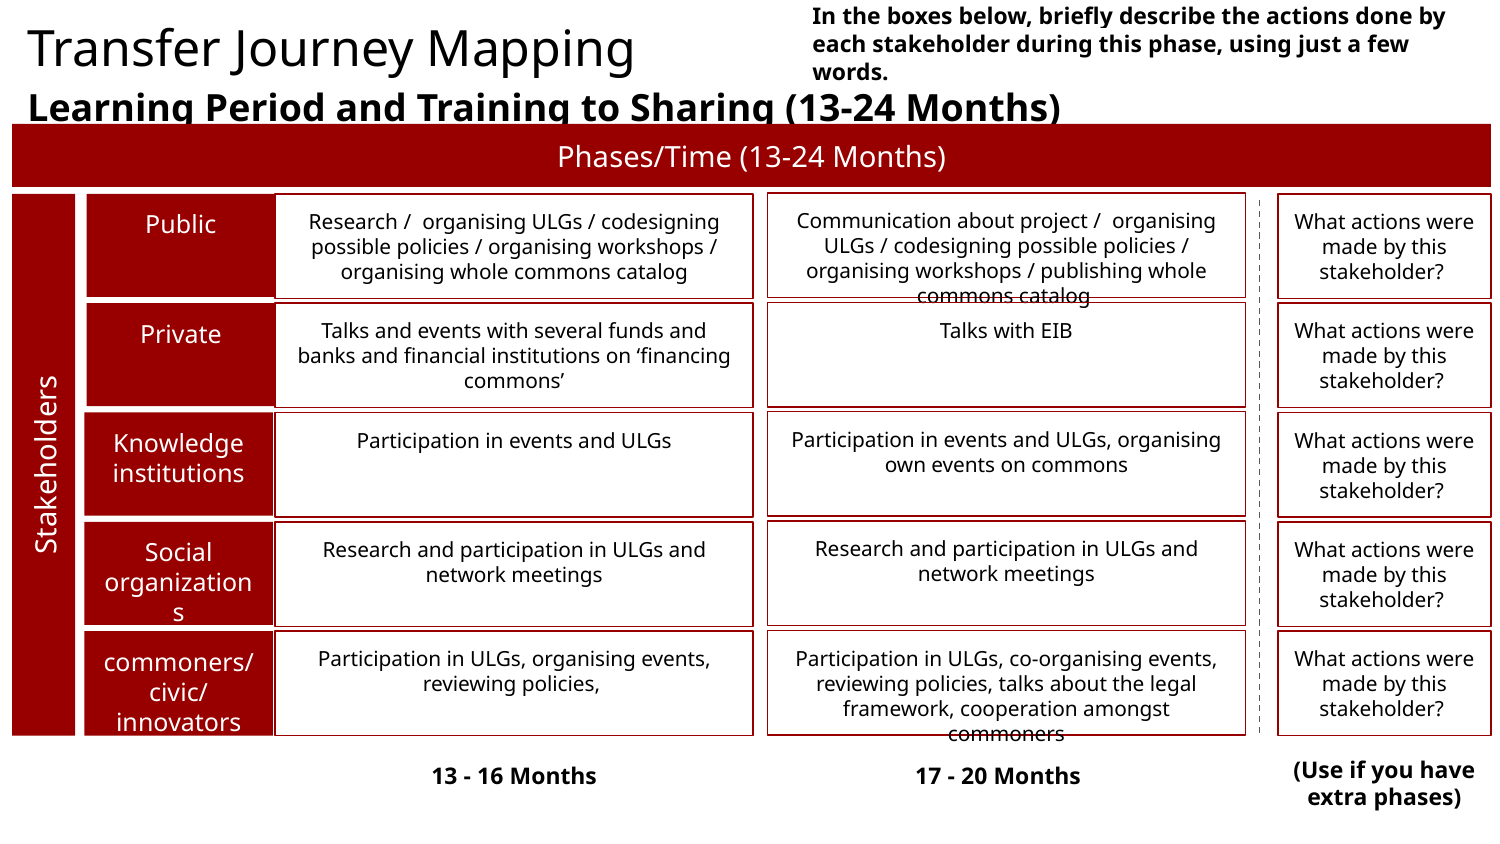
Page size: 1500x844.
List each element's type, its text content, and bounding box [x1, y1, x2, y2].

text_box What actions were made by this stakeholder? [1277, 303, 1491, 408]
text_box Social organizations [84, 521, 273, 625]
text_box (Use if you have extra phases) [1259, 740, 1500, 804]
text_box 13 - 16 Months [370, 746, 658, 810]
text_box Research and participation in ULGs and network meetings [767, 521, 1246, 626]
text_box Phases/Time (13-24 Months) [12, 123, 1491, 187]
text_box What actions were made by this stakeholder? [1277, 631, 1491, 736]
text_box Talks and events with several funds and banks and financial institutions on ‘financing commons’ [275, 303, 754, 408]
text_box Participation in ULGs, co-organising events, reviewing policies, talks about the legal framework, cooperation amongst commoners [767, 630, 1246, 735]
text_box Participation in events and ULGs [275, 412, 754, 517]
text_box 17 - 20 Months [854, 746, 1142, 810]
text_box In the boxes below, briefly describe the actions done by each stakeholder during this phase, using just a few words. [797, 0, 1496, 99]
text_box Private [86, 303, 276, 407]
text_box Stakeholders [12, 193, 76, 736]
text_box Transfer Journey Mapping Learning Period and Training to Sharing (13-24 Months) [12, 0, 1261, 105]
text_box Participation in events and ULGs, organising own events on commons [767, 411, 1246, 517]
text_box Participation in ULGs, organising events, reviewing policies, [275, 631, 754, 736]
text_box commoners/civic/ innovators [84, 631, 273, 736]
text_box What actions were made by this stakeholder? [1277, 521, 1491, 627]
text_box Research / organising ULGs / codesigning possible policies / organising workshops / organising whole commons catalog [275, 193, 754, 299]
text_box Research and participation in ULGs and network meetings [275, 521, 754, 627]
text_box Communication about project / organising ULGs / codesigning possible policies / organising workshops / publishing whole commons catalog [767, 193, 1246, 298]
text_box What actions were made by this stakeholder? [1277, 193, 1491, 299]
text_box Public [86, 193, 275, 297]
text_box What actions were made by this stakeholder? [1277, 412, 1491, 517]
text_box Talks with EIB [767, 302, 1246, 407]
text_box Knowledge institutions [84, 412, 273, 516]
